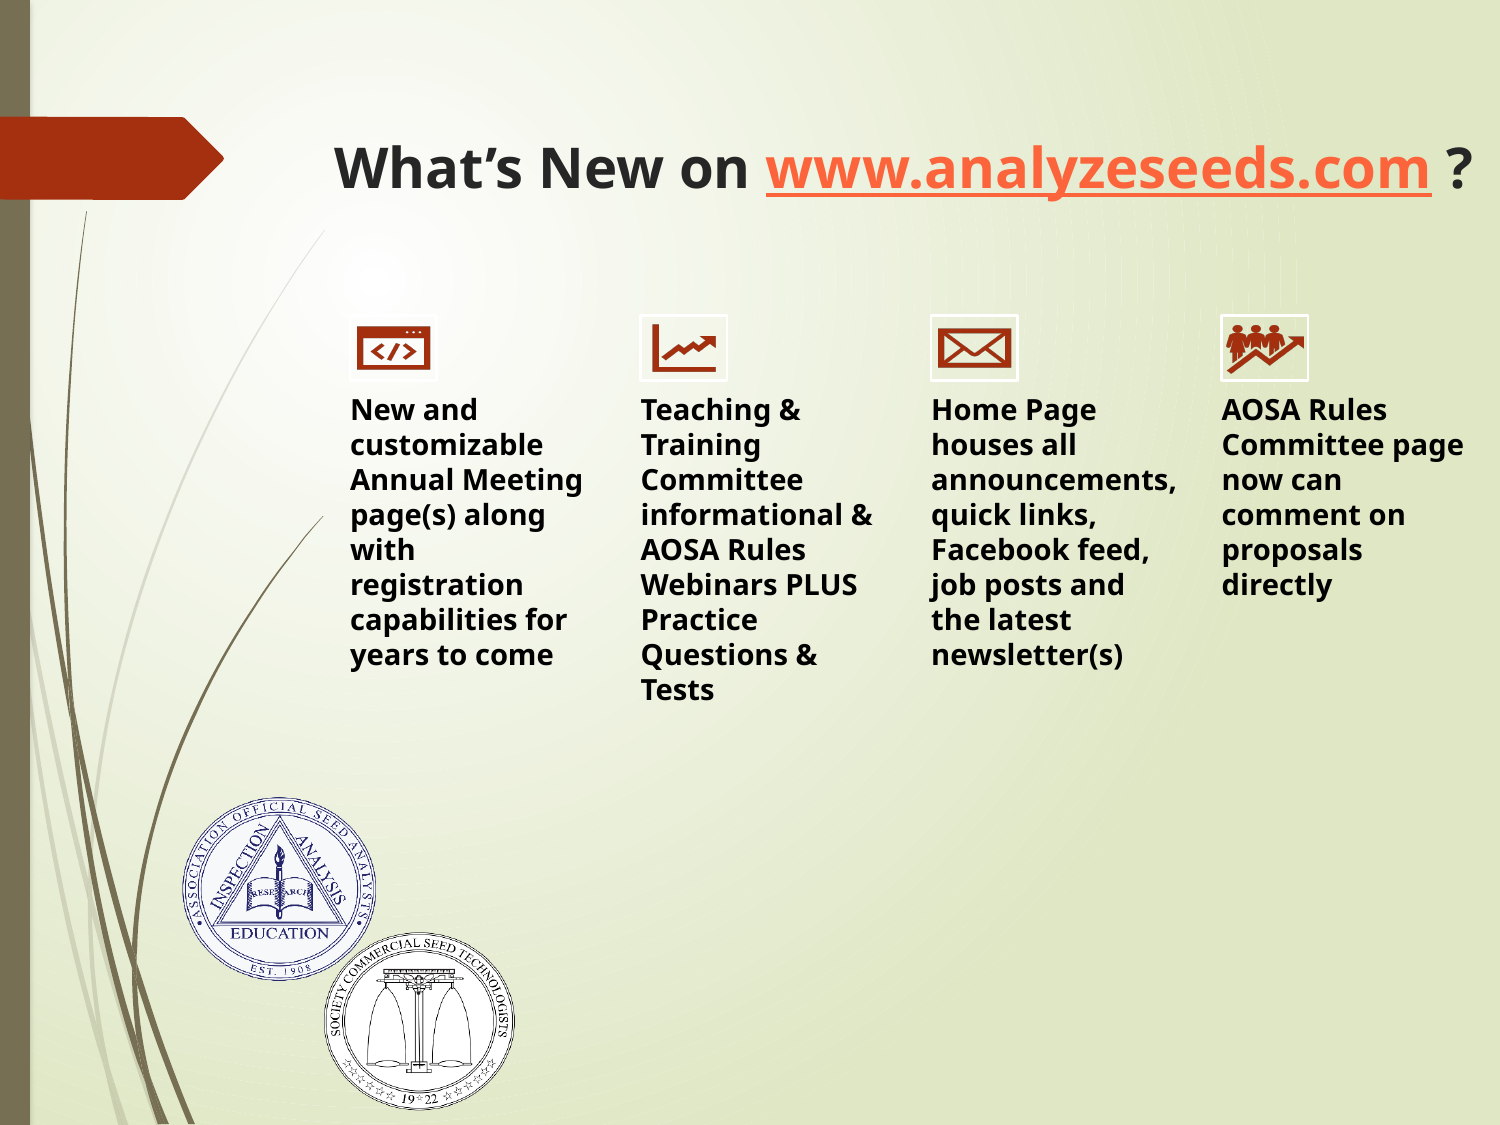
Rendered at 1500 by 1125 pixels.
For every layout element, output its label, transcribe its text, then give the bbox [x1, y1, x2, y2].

title What’s New on www.analyzeseeds.com ? [319, 124, 1500, 335]
picture [173, 788, 525, 1120]
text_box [348, 315, 1471, 660]
